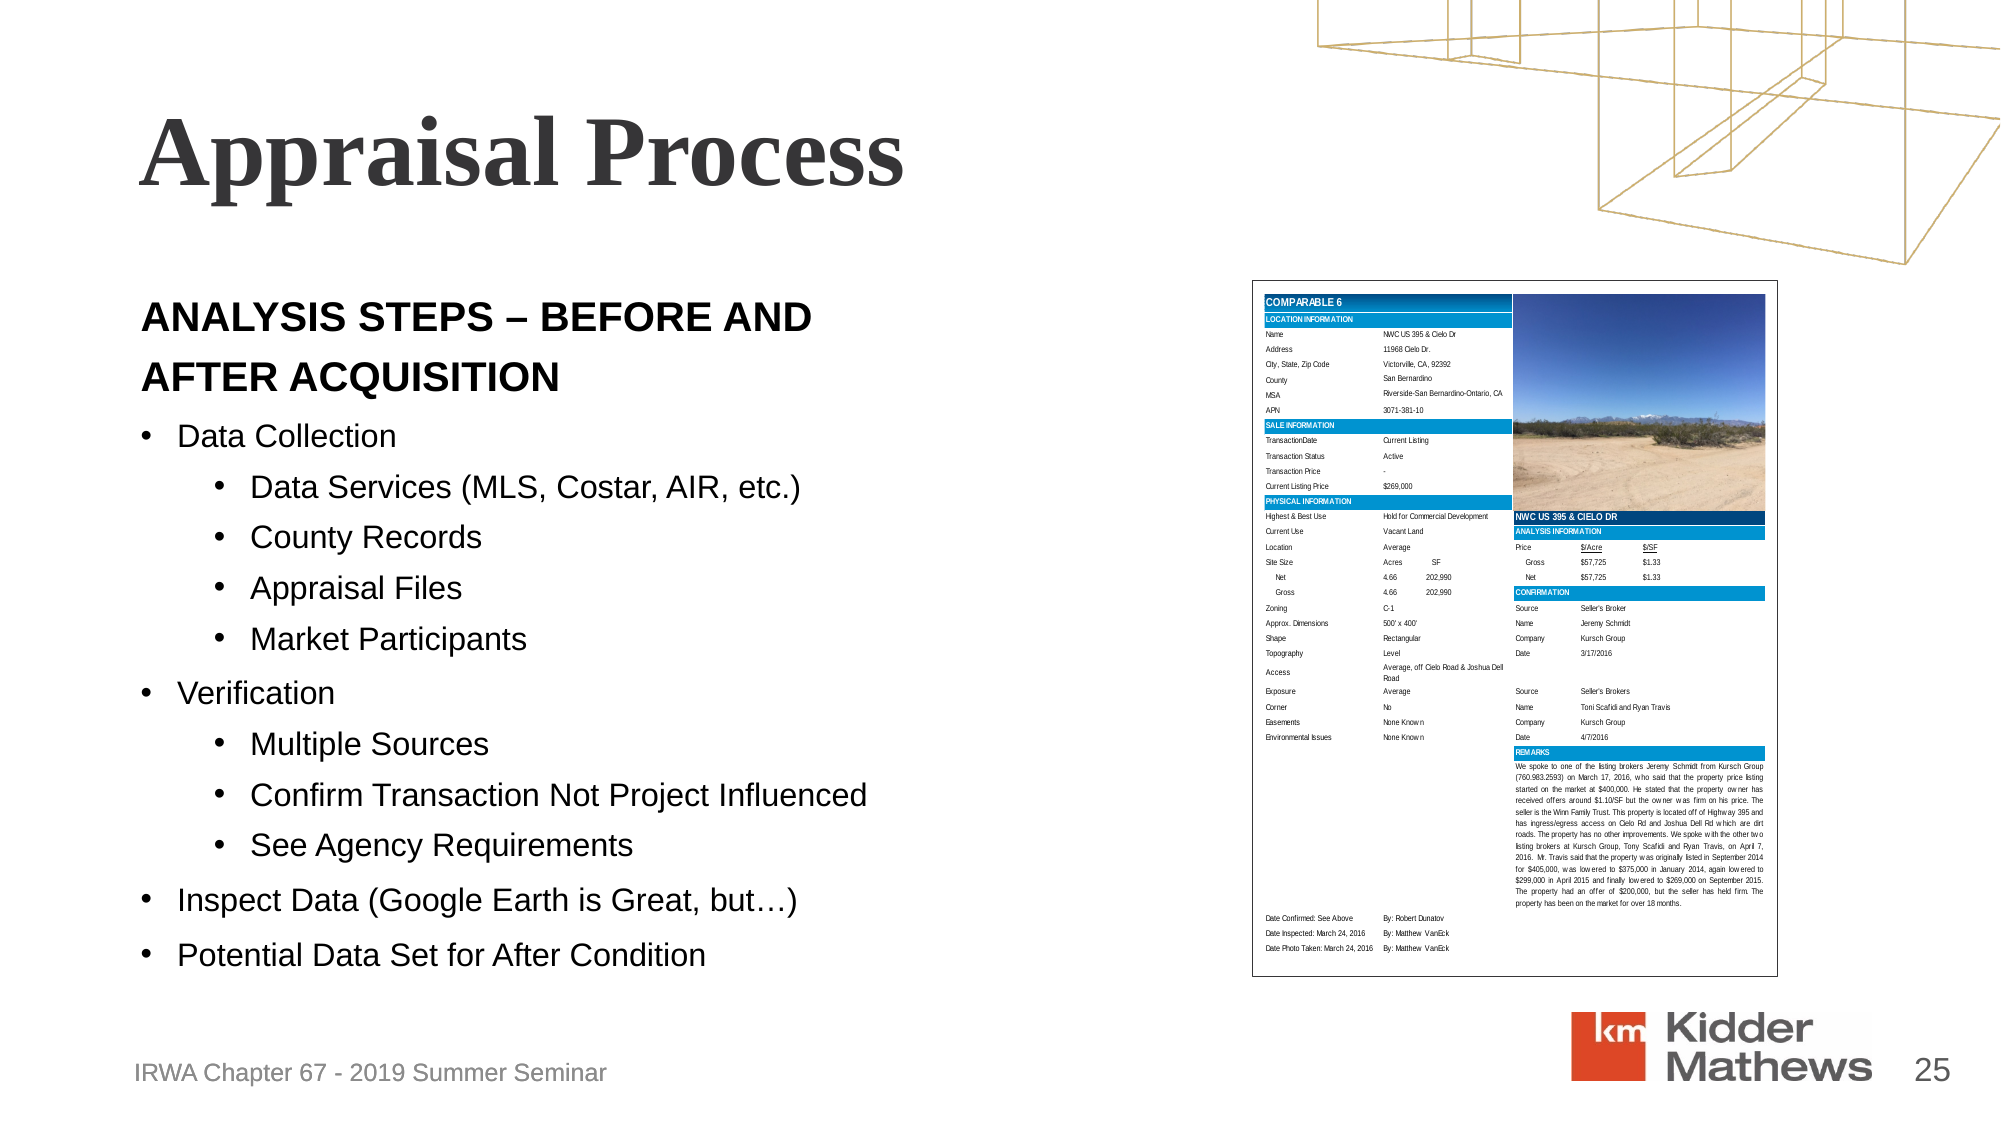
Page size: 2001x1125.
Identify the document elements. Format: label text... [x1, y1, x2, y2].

list ANALYSIS STEPS – BEFORE AND AFTER ACQUISITION Data Collection Data Services (MLS, Costar, AIR, etc.) County Records Appraisal Files Market Participants Verification Multiple Sources Confirm Transaction Not Project Influenced See Agency Requirements Inspect Data (Google Earth is Great, but…) Potential Data Set for After Condition [125, 272, 1851, 987]
text_box Appraisal Process [123, 43, 1849, 262]
picture [1571, 1012, 1872, 1041]
picture [1252, 280, 1778, 976]
slide_number 25 [1515, 1041, 1966, 1102]
picture [1307, 0, 2001, 275]
